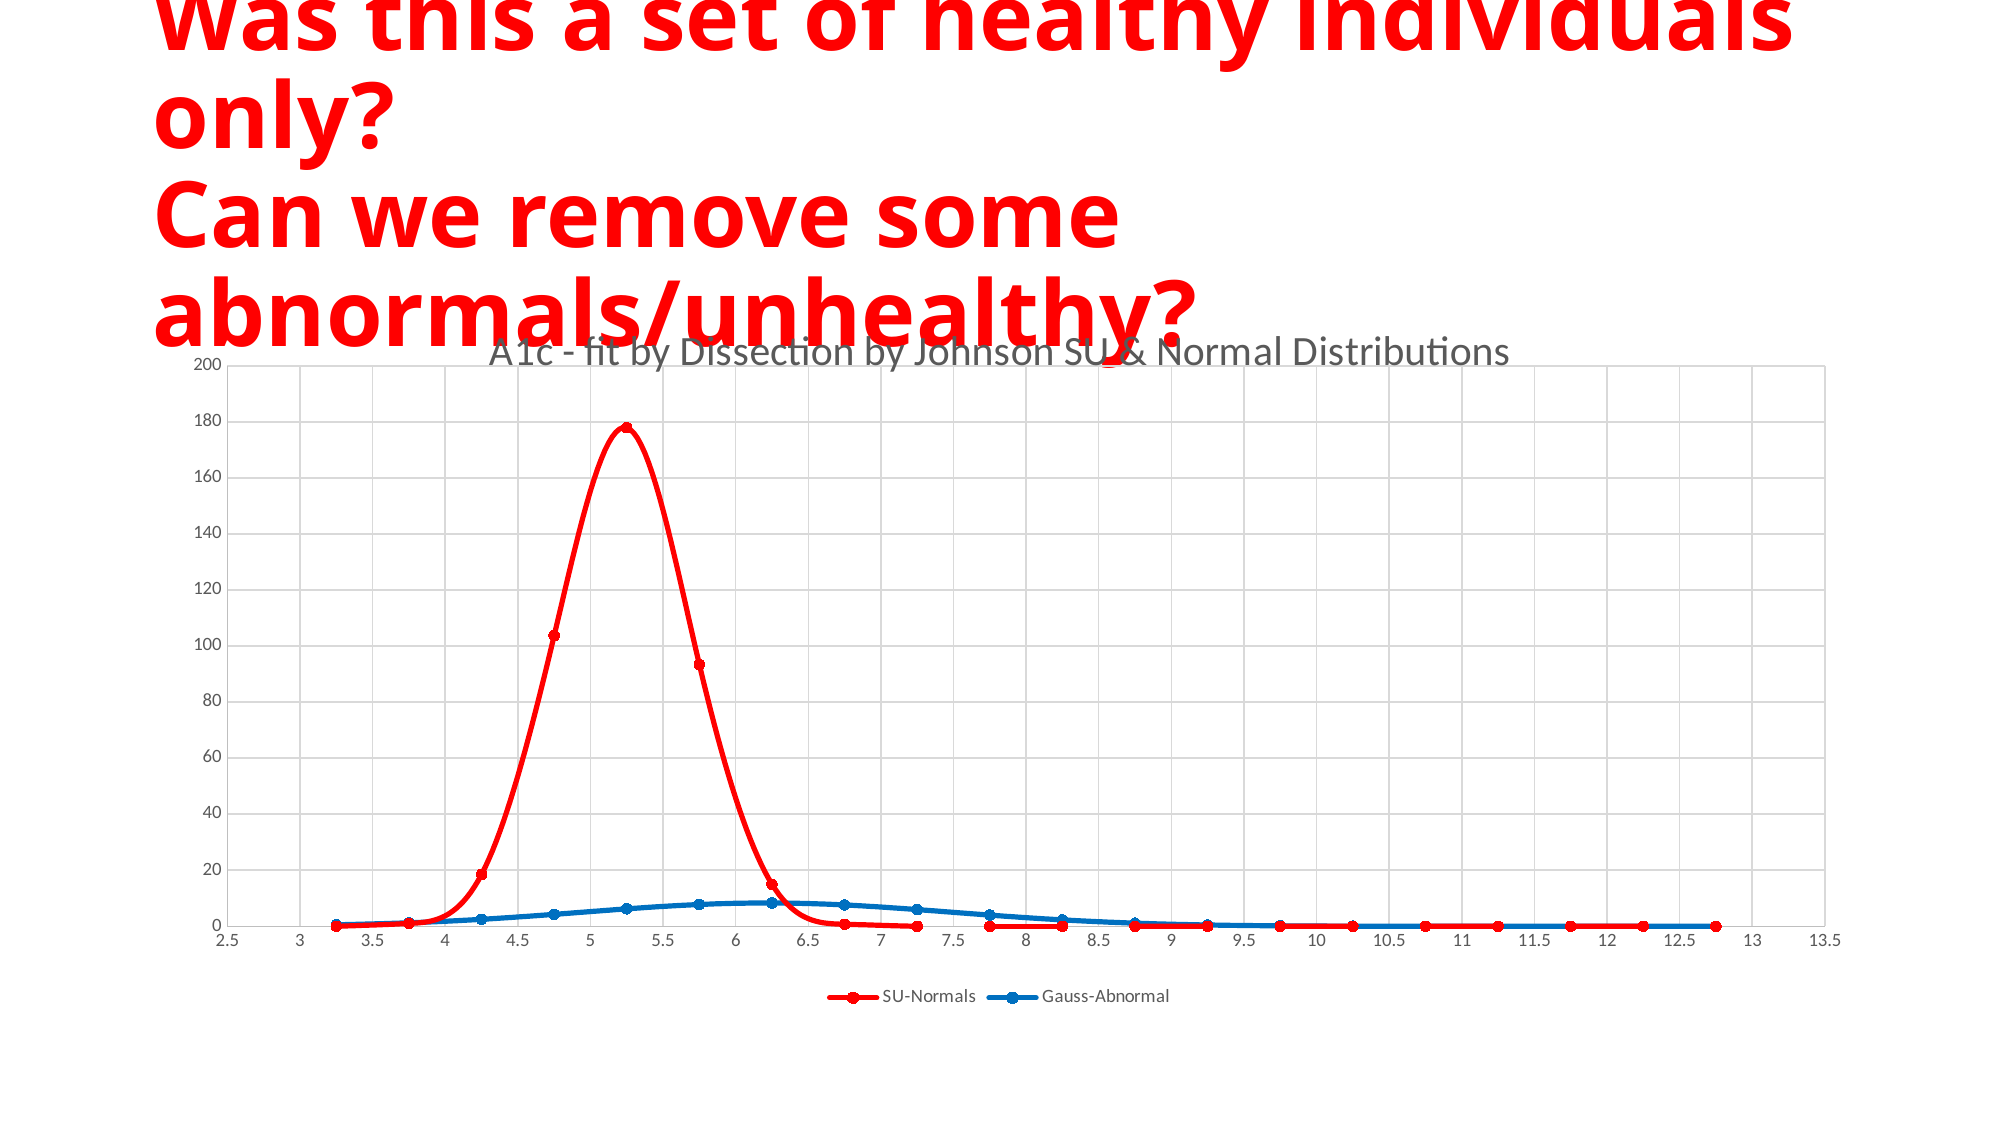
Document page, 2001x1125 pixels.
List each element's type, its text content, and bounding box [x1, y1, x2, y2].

chart [137, 299, 1863, 1014]
title Was this a set of healthy individuals only? Can we remove some abnormals/unhealthy? [137, 59, 1863, 278]
